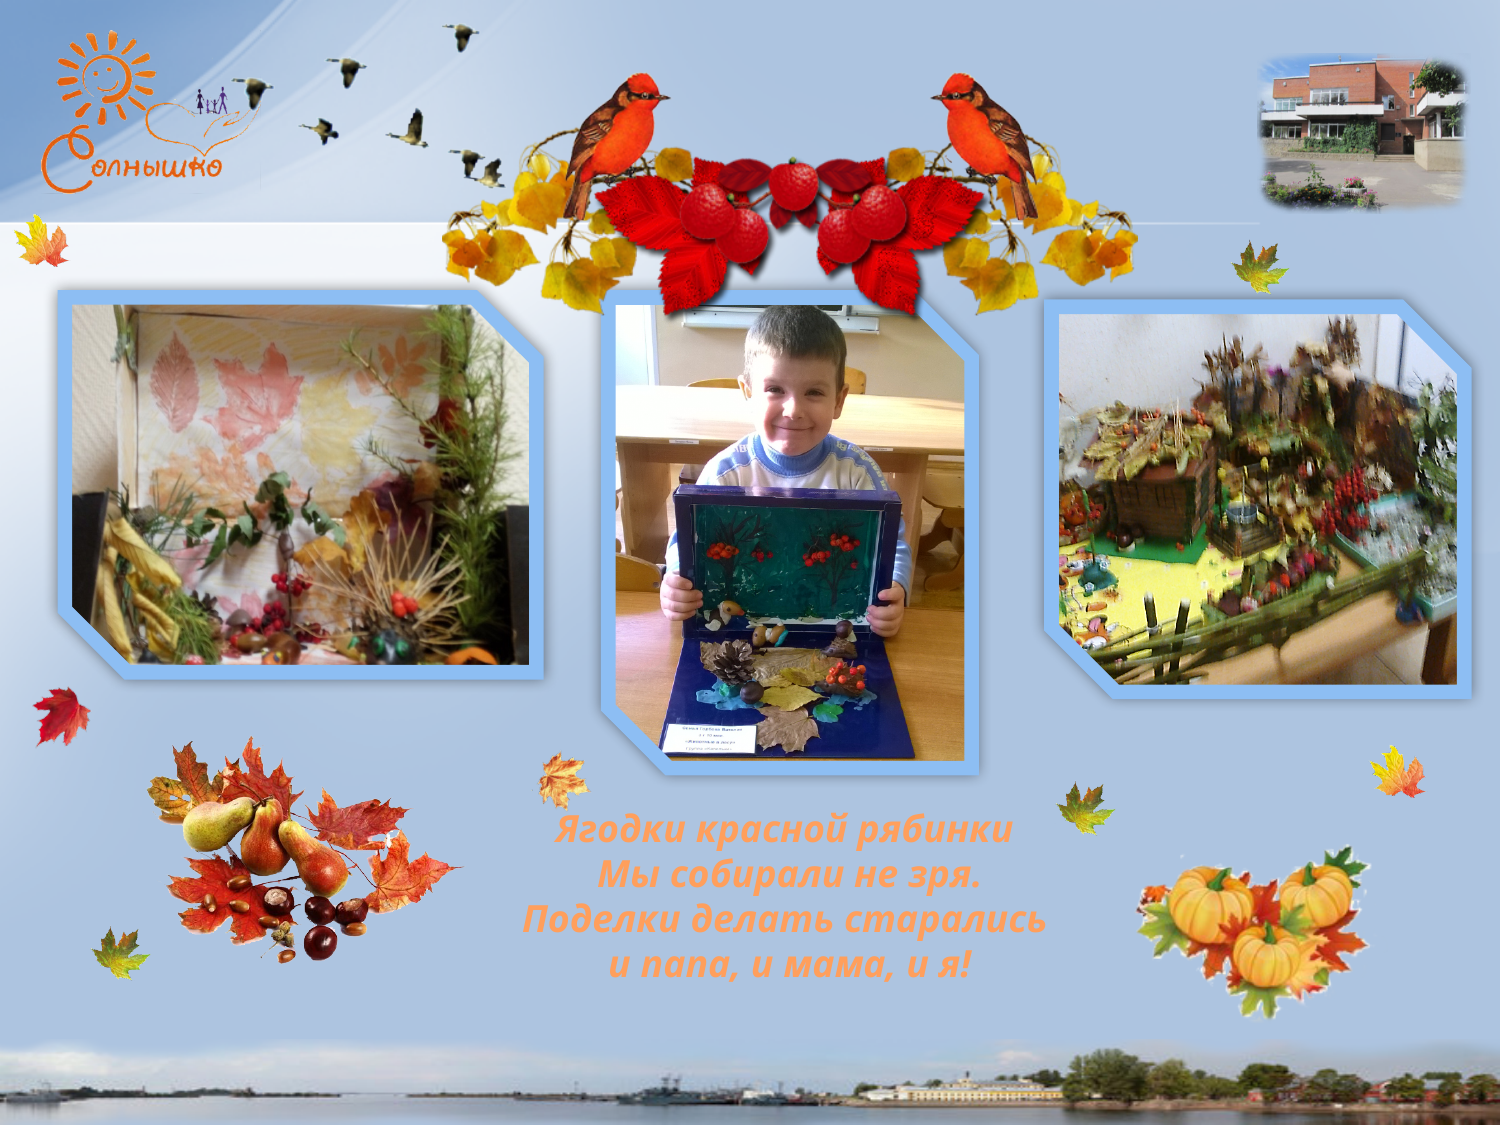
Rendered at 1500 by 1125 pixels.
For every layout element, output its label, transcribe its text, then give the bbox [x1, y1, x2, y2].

picture [0, 0, 1500, 1125]
text_box Ягодки красной рябинки Мы собирали не зря. Поделки делать старались и папа, и мама, и я! [507, 798, 1073, 993]
